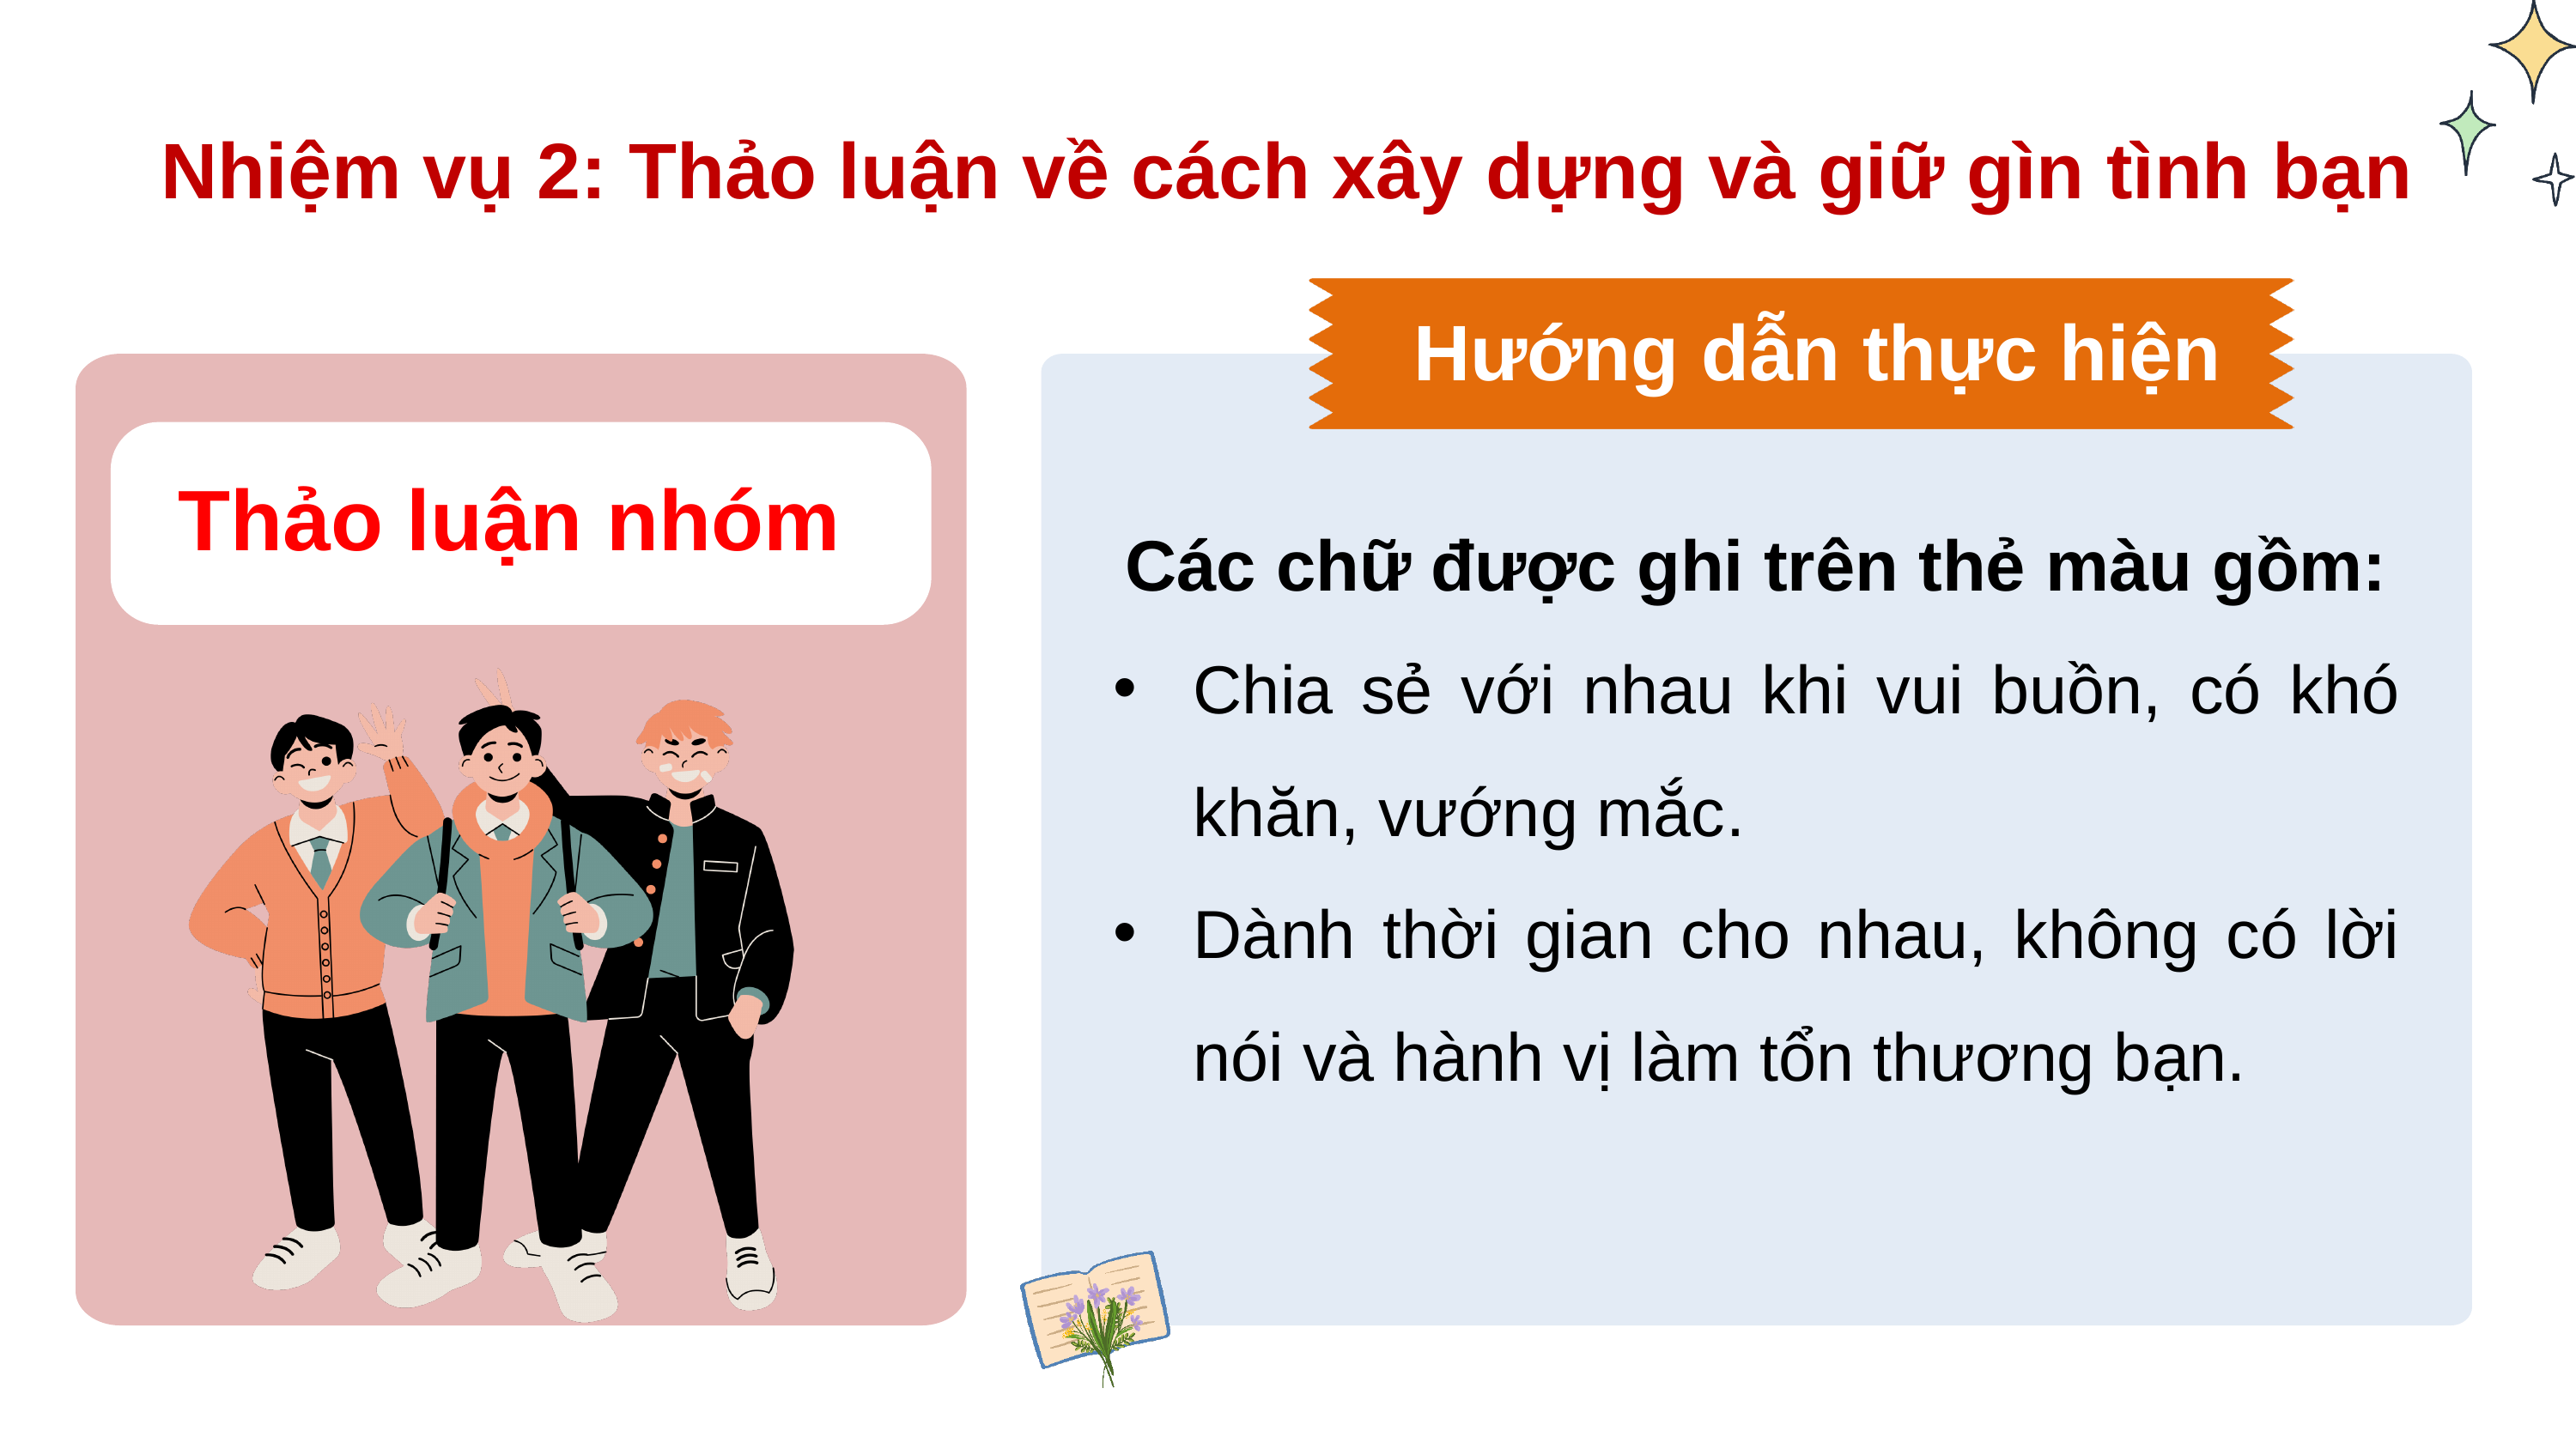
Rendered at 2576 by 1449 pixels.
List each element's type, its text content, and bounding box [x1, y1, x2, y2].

text_box Nhiệm vụ 2: Thảo luận về cách xây dựng và giữ gìn tình bạn [55, 113, 2521, 221]
text_box [1041, 354, 2472, 1326]
picture [2439, 0, 2576, 207]
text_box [1309, 278, 2311, 429]
picture [1020, 1251, 1170, 1389]
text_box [75, 353, 967, 1326]
text_box Các chữ được ghi trên thẻ màu gồm: Chia sẻ với nhau khi vui buồn, có khó khăn, vướng mắc. Dành thời gian cho nhau, không có lời nói và hành vị làm tổn thương bạn. [1113, 476, 2401, 1095]
